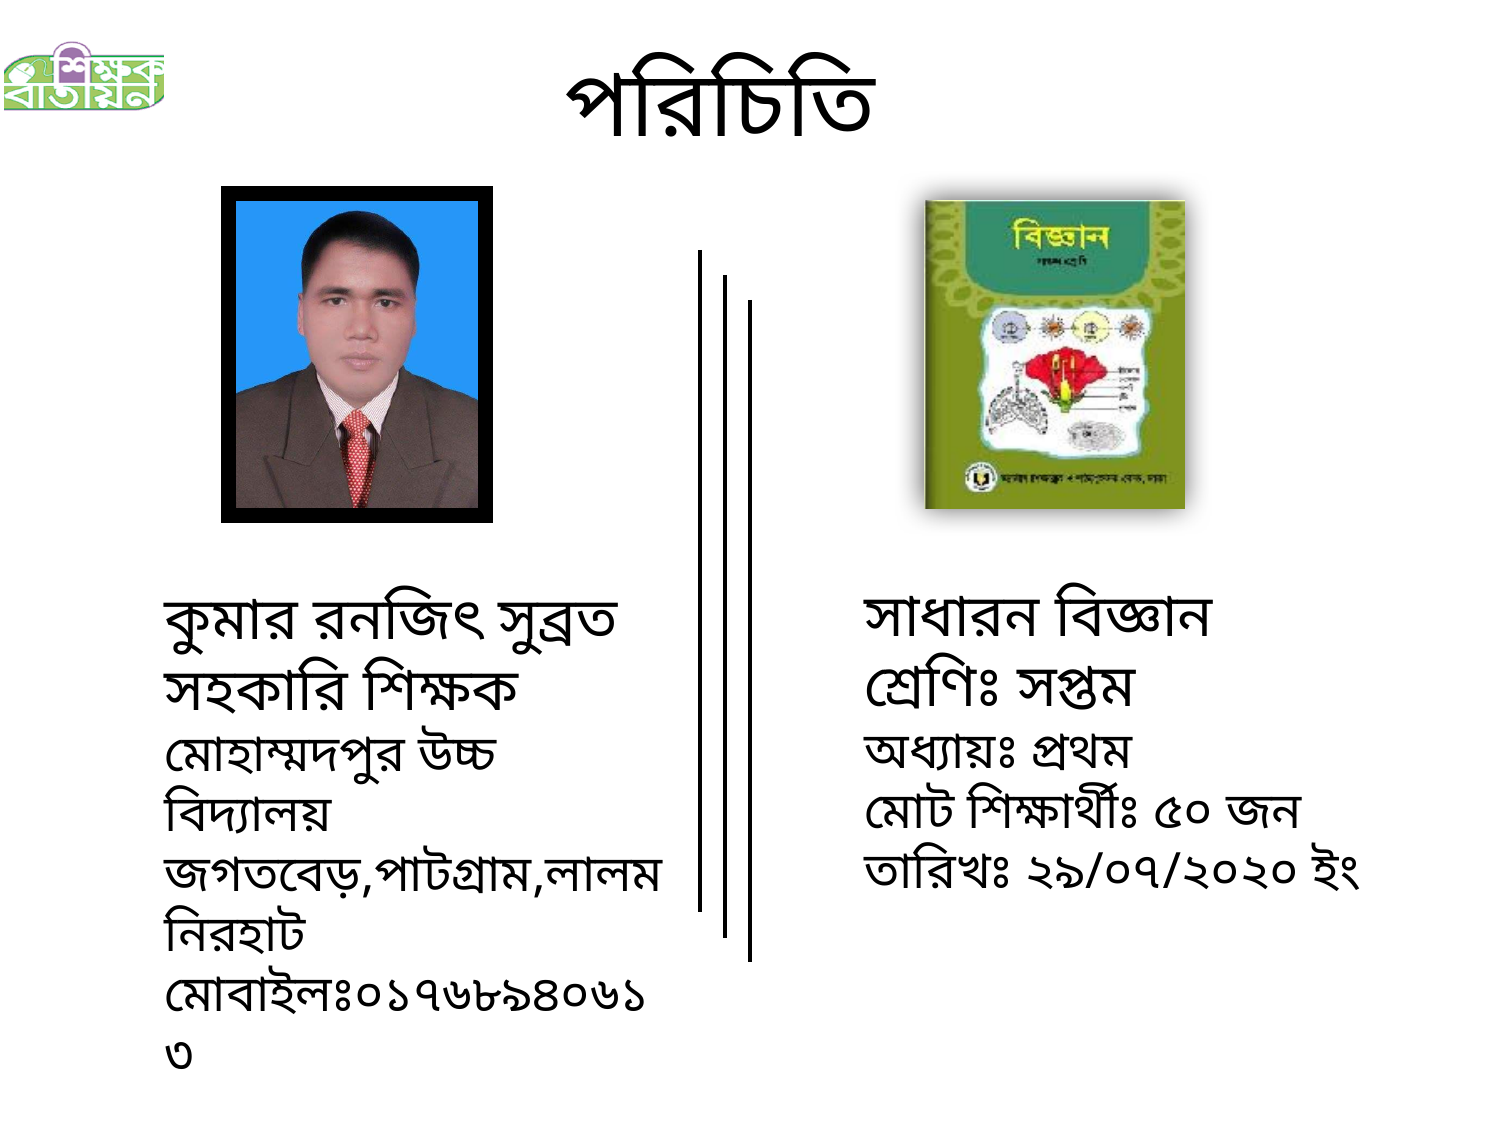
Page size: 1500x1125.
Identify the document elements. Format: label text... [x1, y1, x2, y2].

picture [235, 200, 479, 509]
text_box পরিচিতি [549, 37, 975, 163]
picture [4, 5, 164, 164]
text_box সাধারন বিজ্ঞান শ্রেণিঃ সপ্তম অধ্যায়ঃ প্রথম মোট শিক্ষার্থীঃ ৫০ জন তারিখঃ ২৯/০৭/২০২০ ইং [849, 571, 1388, 906]
picture [924, 200, 1185, 509]
text_box কুমার রনজিৎ সুব্রত সহকারি শিক্ষক মোহাম্মদপুর উচ্চ বিদ্যালয় জগতবেড়,পাটগ্রাম,লালমনিরহাট মোবাইলঃ০১৭৬৮৯৪০৬১৩ [149, 574, 688, 1089]
